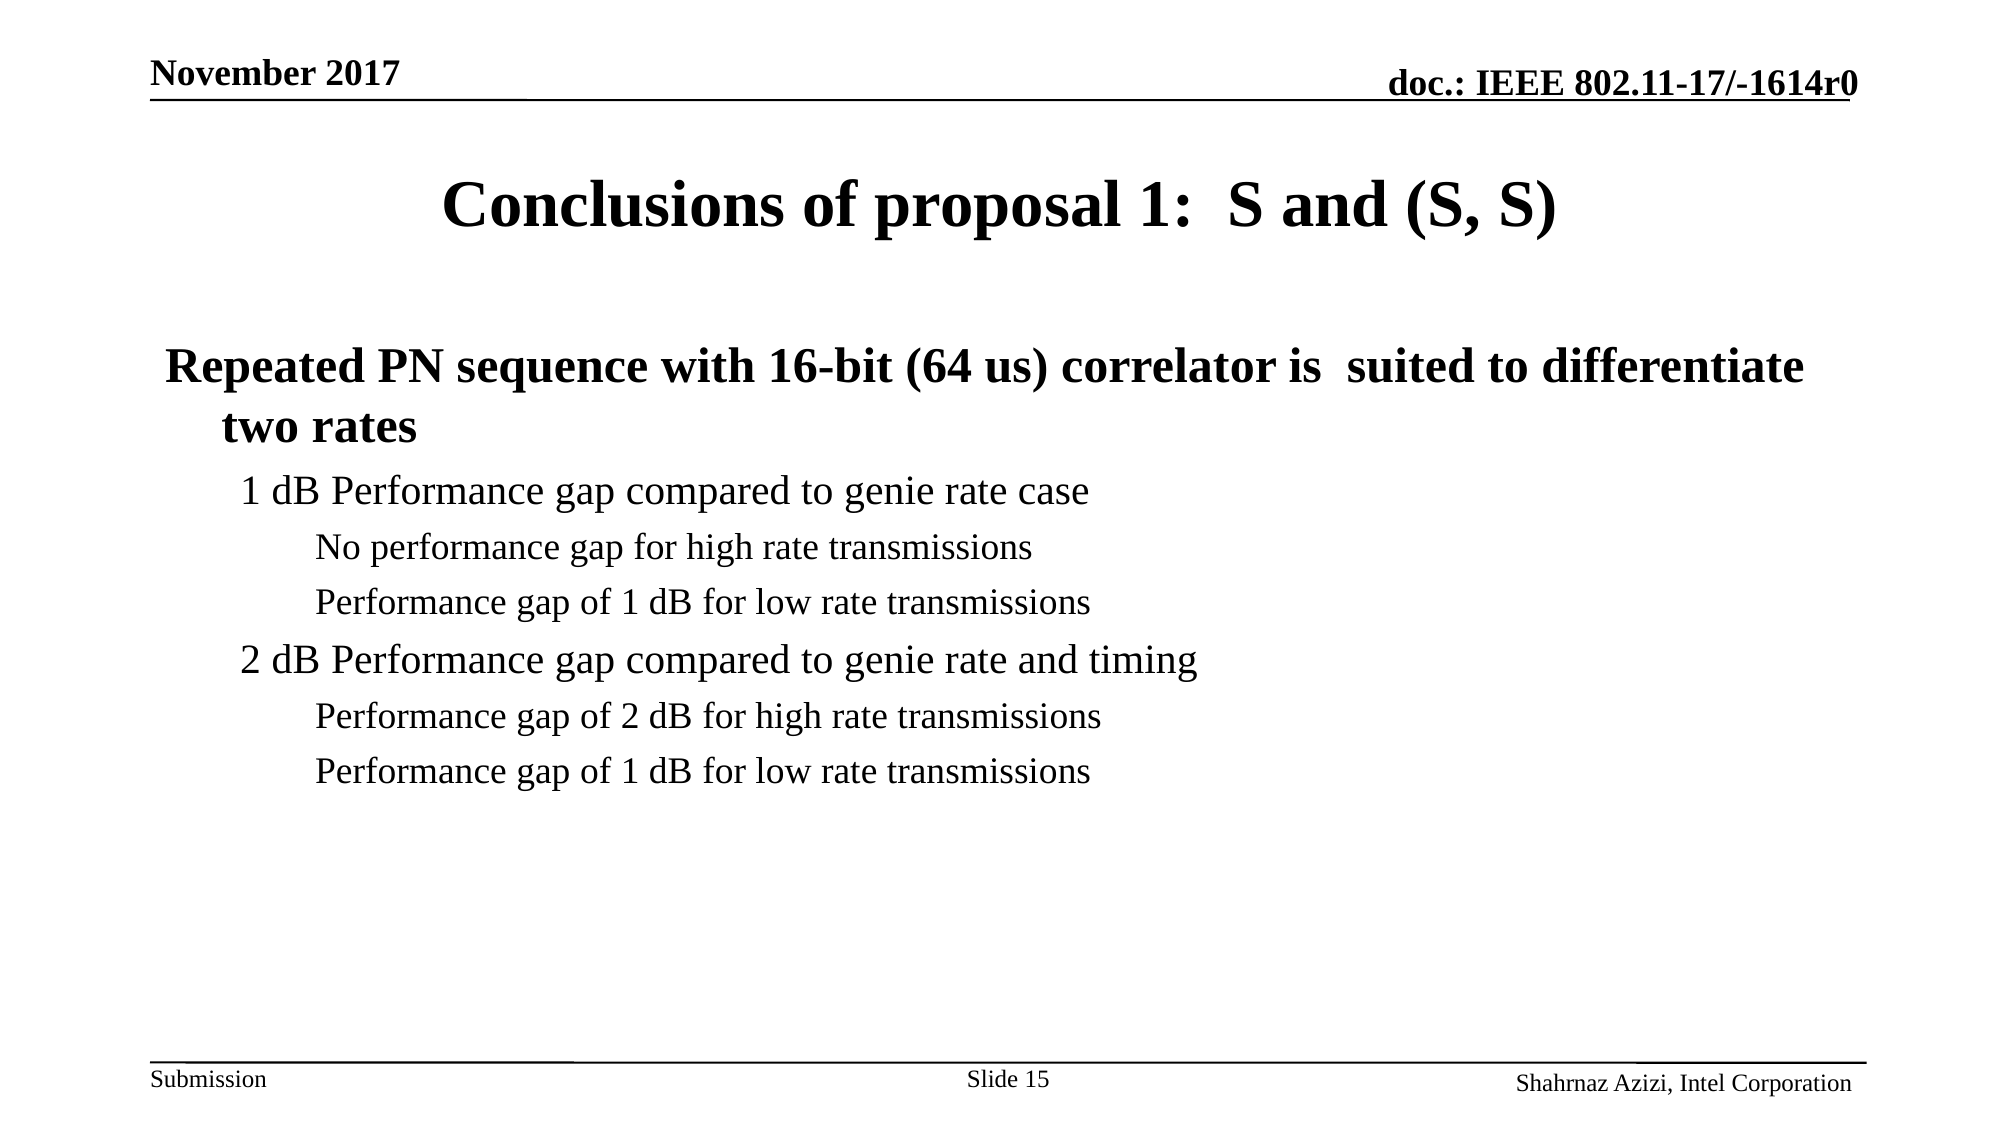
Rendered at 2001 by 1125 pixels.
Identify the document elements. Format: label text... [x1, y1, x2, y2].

title Conclusions of proposal 1: S and (S, S) [149, 112, 1850, 288]
footer Shahrnaz Azizi, Intel Corporation [1353, 1066, 1853, 1097]
slide_number Slide 15 [950, 1061, 1067, 1123]
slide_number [149, 48, 458, 94]
list Repeated PN sequence with 16-bit (64 us) correlator is suited to differentiate two rates 1 dB Performance gap compared to genie rate case No performance gap for high rate transmissions Performance gap of 1 dB for low rate transmissions 2 dB Performance gap compared to genie rate and timing Performance gap of 2 dB for high rate transmissions Performance gap of 1 dB for low rate transmissions [149, 324, 1850, 1000]
